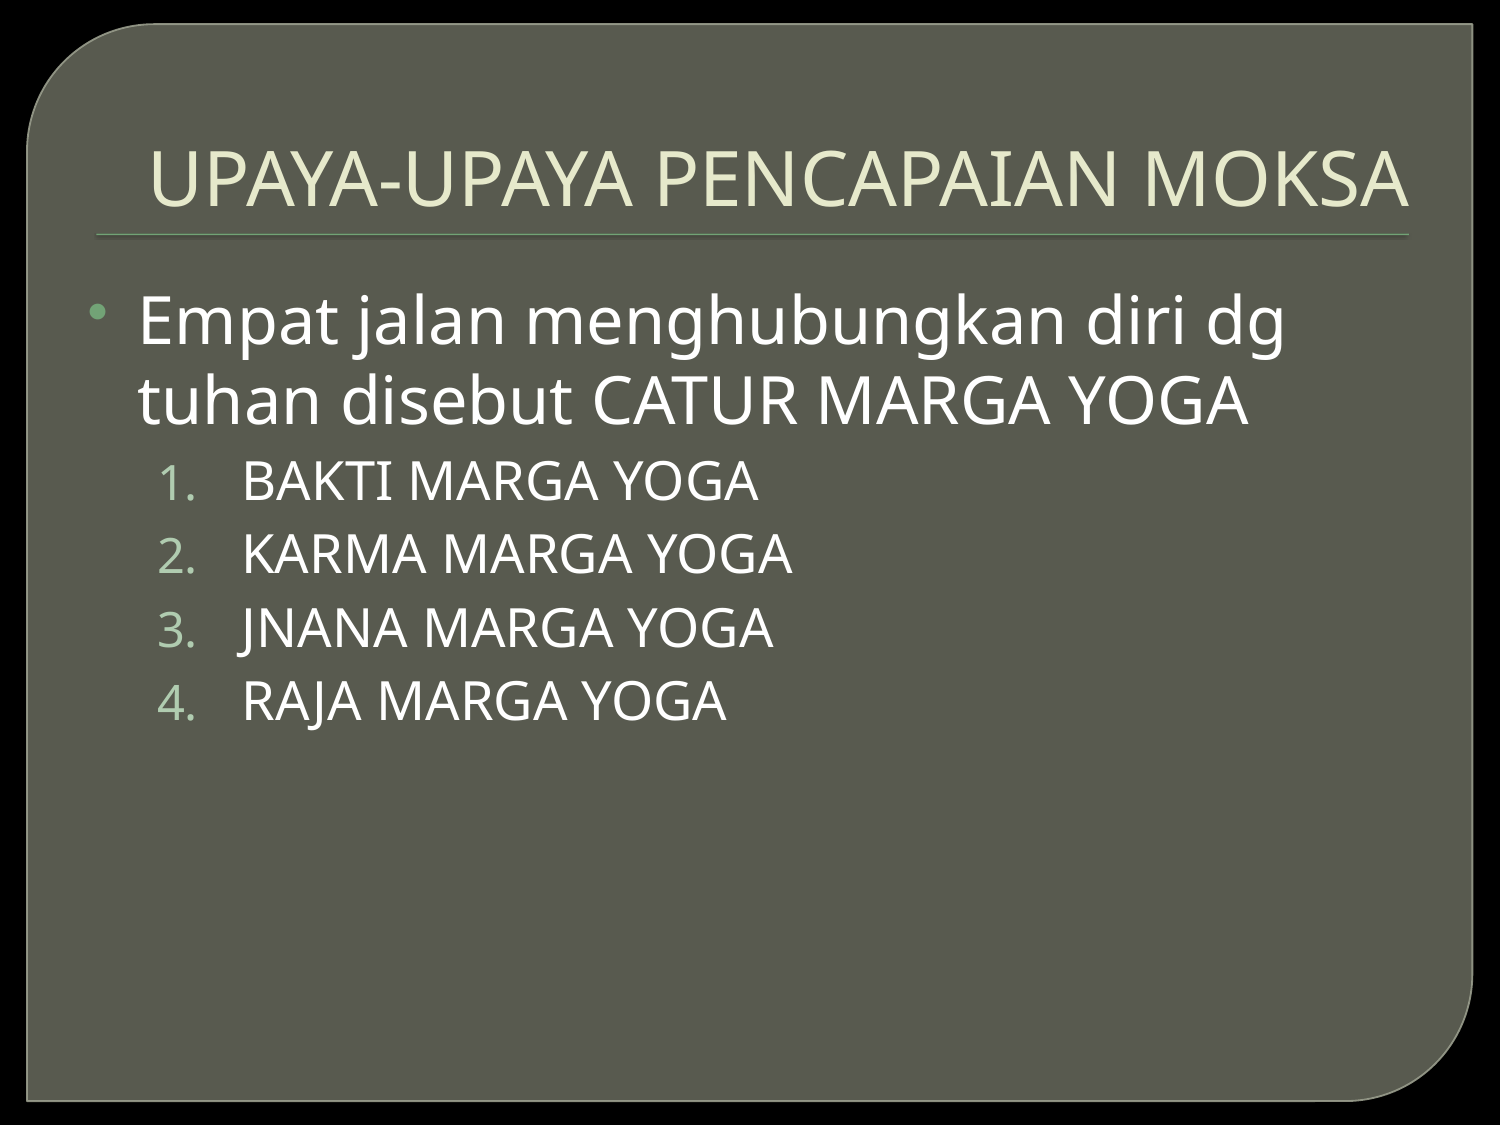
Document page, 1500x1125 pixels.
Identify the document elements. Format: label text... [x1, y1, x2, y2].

list Empat jalan menghubungkan diri dg tuhan disebut CATUR MARGA YOGA BAKTI MARGA YOGA KARMA MARGA YOGA JNANA MARGA YOGA RAJA MARGA YOGA [75, 270, 1425, 1013]
title UPAYA-UPAYA PENCAPAIAN MOKSA [75, 41, 1425, 230]
